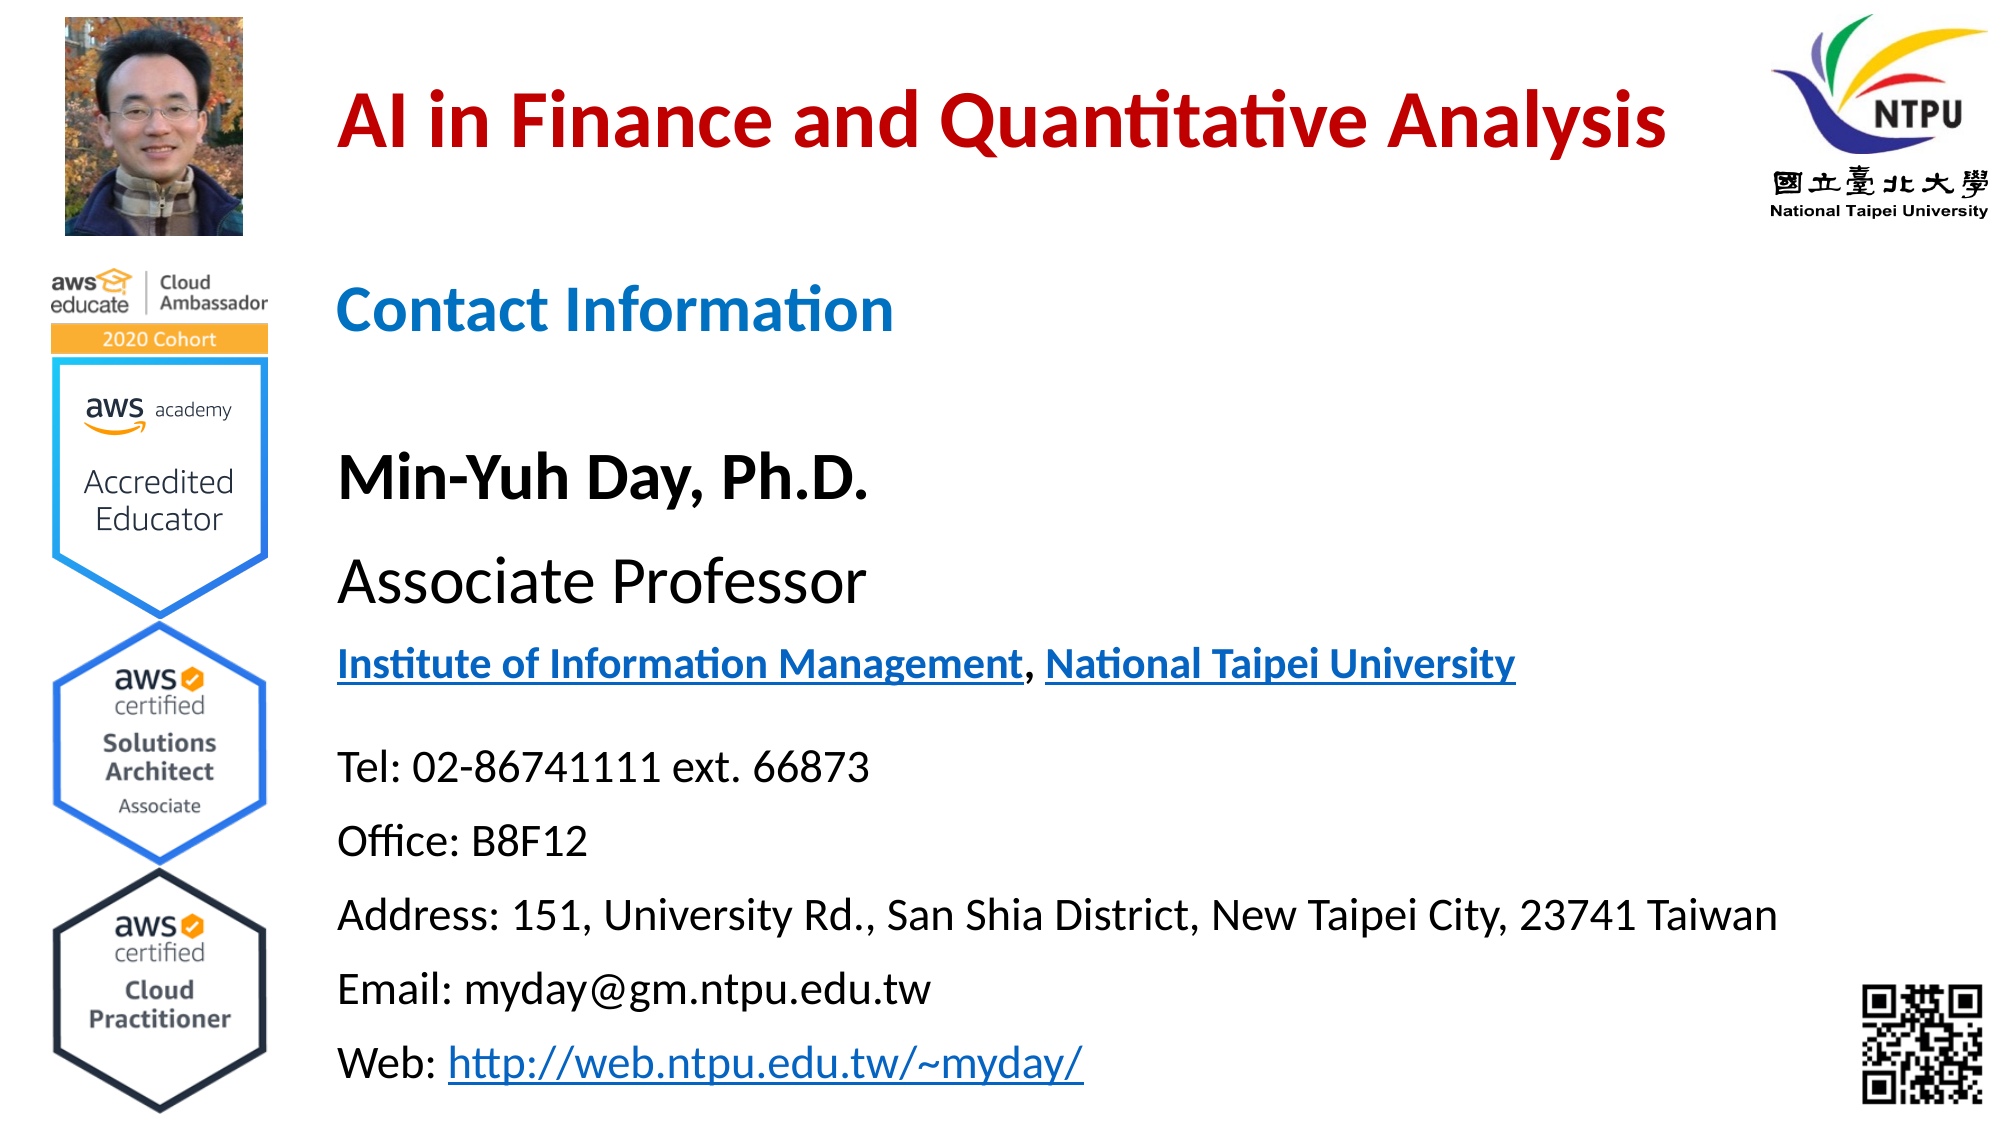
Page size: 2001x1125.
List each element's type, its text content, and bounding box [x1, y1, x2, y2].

text_box Contact Information [322, 257, 1706, 352]
picture [65, 17, 243, 236]
list Min-Yuh Day, Ph.D. Associate Professor Institute of Information Management, National Taipei University Tel: 02-86741111 ext. 66873 Office: B8F12 Address: 151, University Rd., San Shia District, New Taipei City, 23741 Taiwan Email: myday@gm.ntpu.edu.tw Web: http://web.ntpu.edu.tw/~myday/ [322, 407, 1830, 1110]
title AI in Finance and Quantitative Analysis [322, 10, 1706, 219]
picture [36, 268, 283, 1114]
picture [1771, 14, 1988, 154]
picture [1771, 165, 1988, 219]
slide_number 123 [1830, 1079, 1989, 1120]
picture [1857, 979, 1988, 1110]
